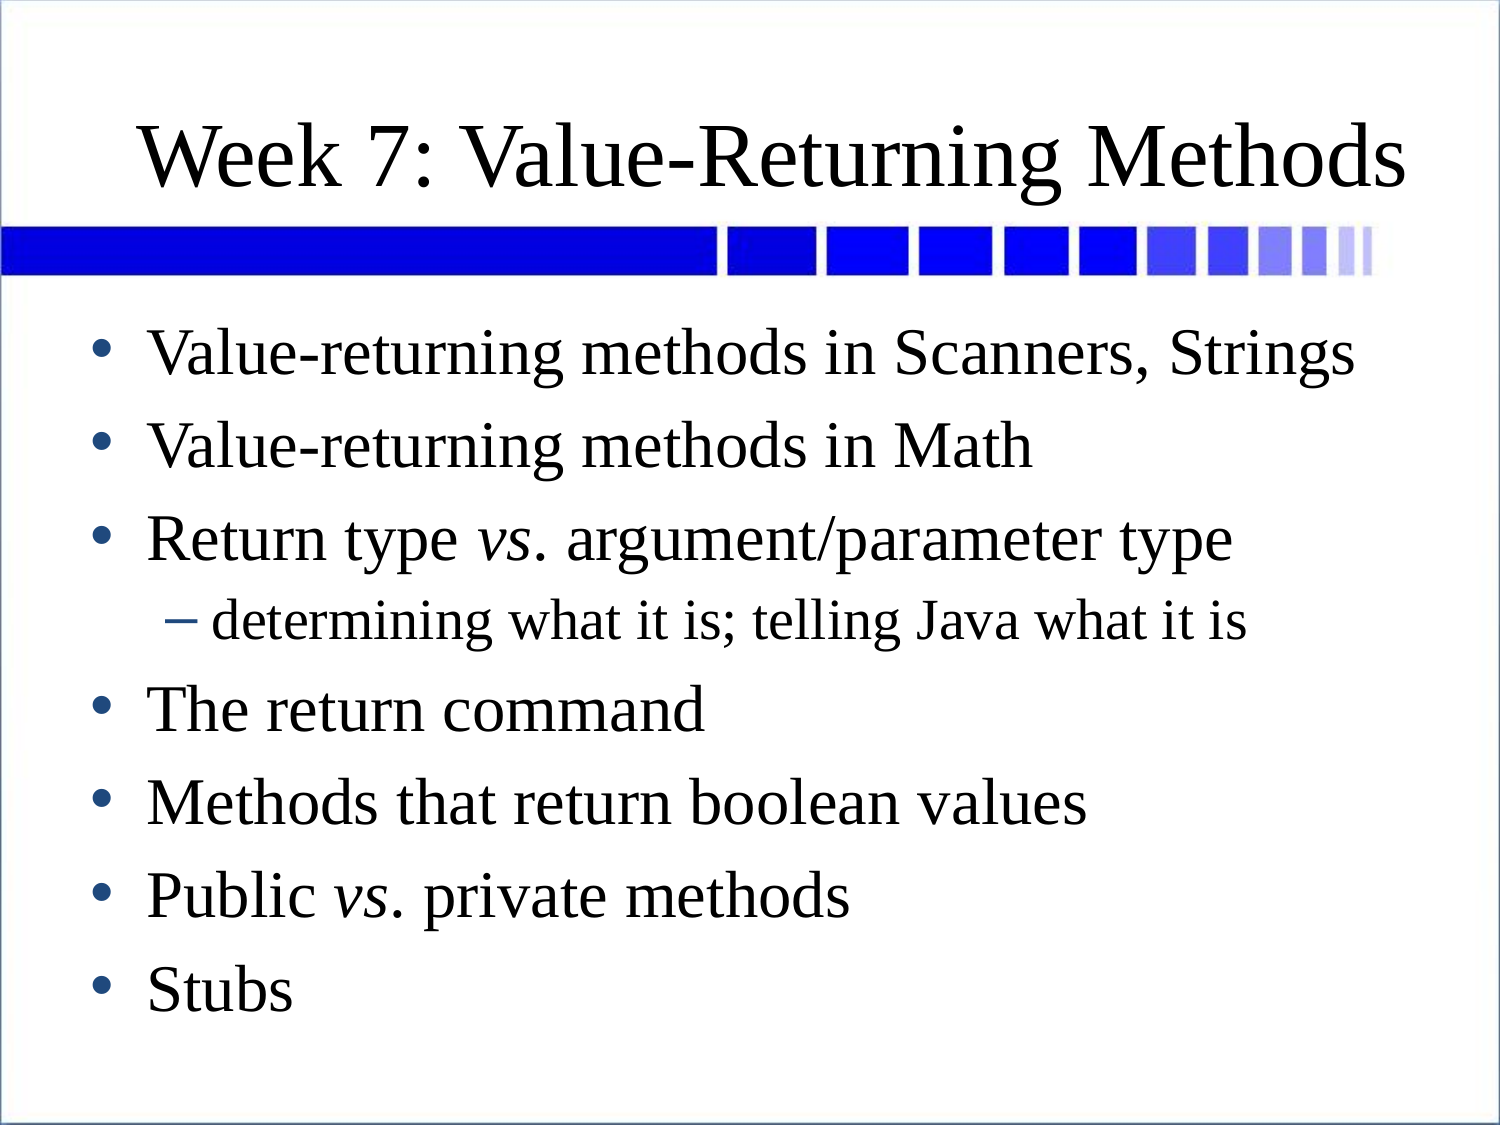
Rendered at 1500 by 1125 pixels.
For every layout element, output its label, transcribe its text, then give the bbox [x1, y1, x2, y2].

list Value-returning methods in Scanners, Strings Value-returning methods in Math Return type vs. argument/parameter type determining what it is; telling Java what it is The return command Methods that return boolean values Public vs. private methods Stubs [74, 299, 1426, 1063]
title Week 7: Value-Returning Methods [74, 44, 1426, 213]
picture [0, 0, 1500, 1125]
